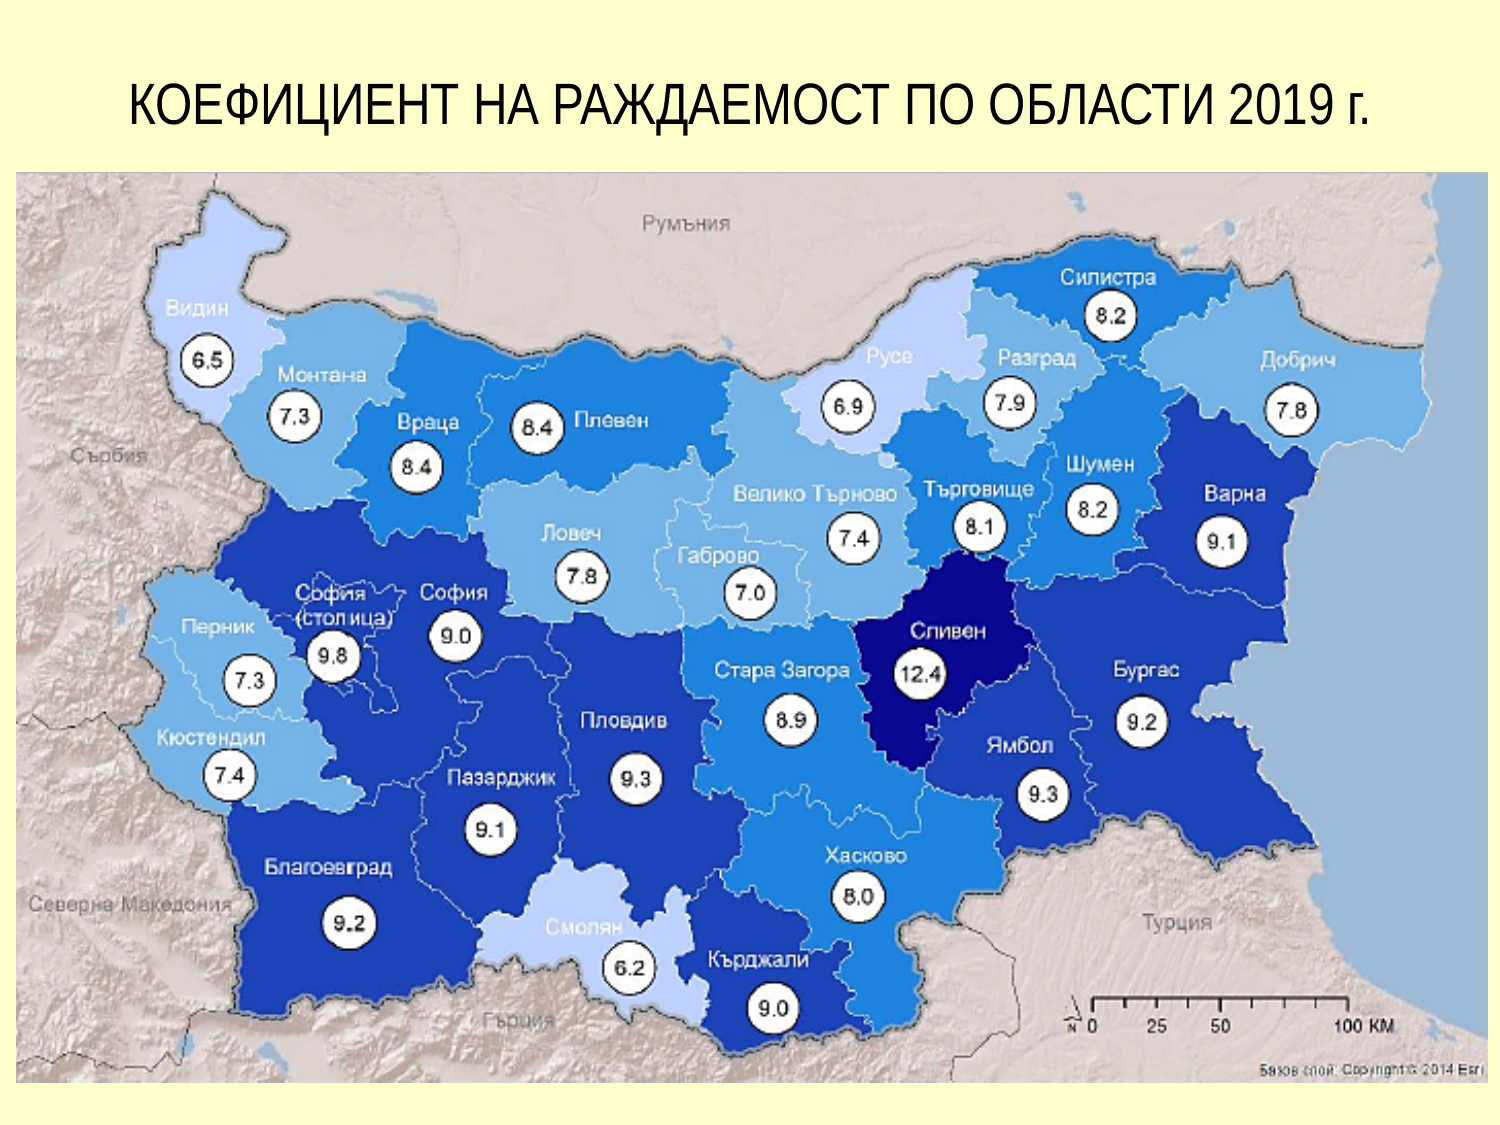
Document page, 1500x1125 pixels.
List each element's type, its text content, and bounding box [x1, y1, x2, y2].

title КОЕФИЦИЕНТ НА РАЖДАЕМОСТ ПО ОБЛАСТИ 2019 г. [75, 7, 1425, 172]
picture [16, 172, 1489, 1083]
